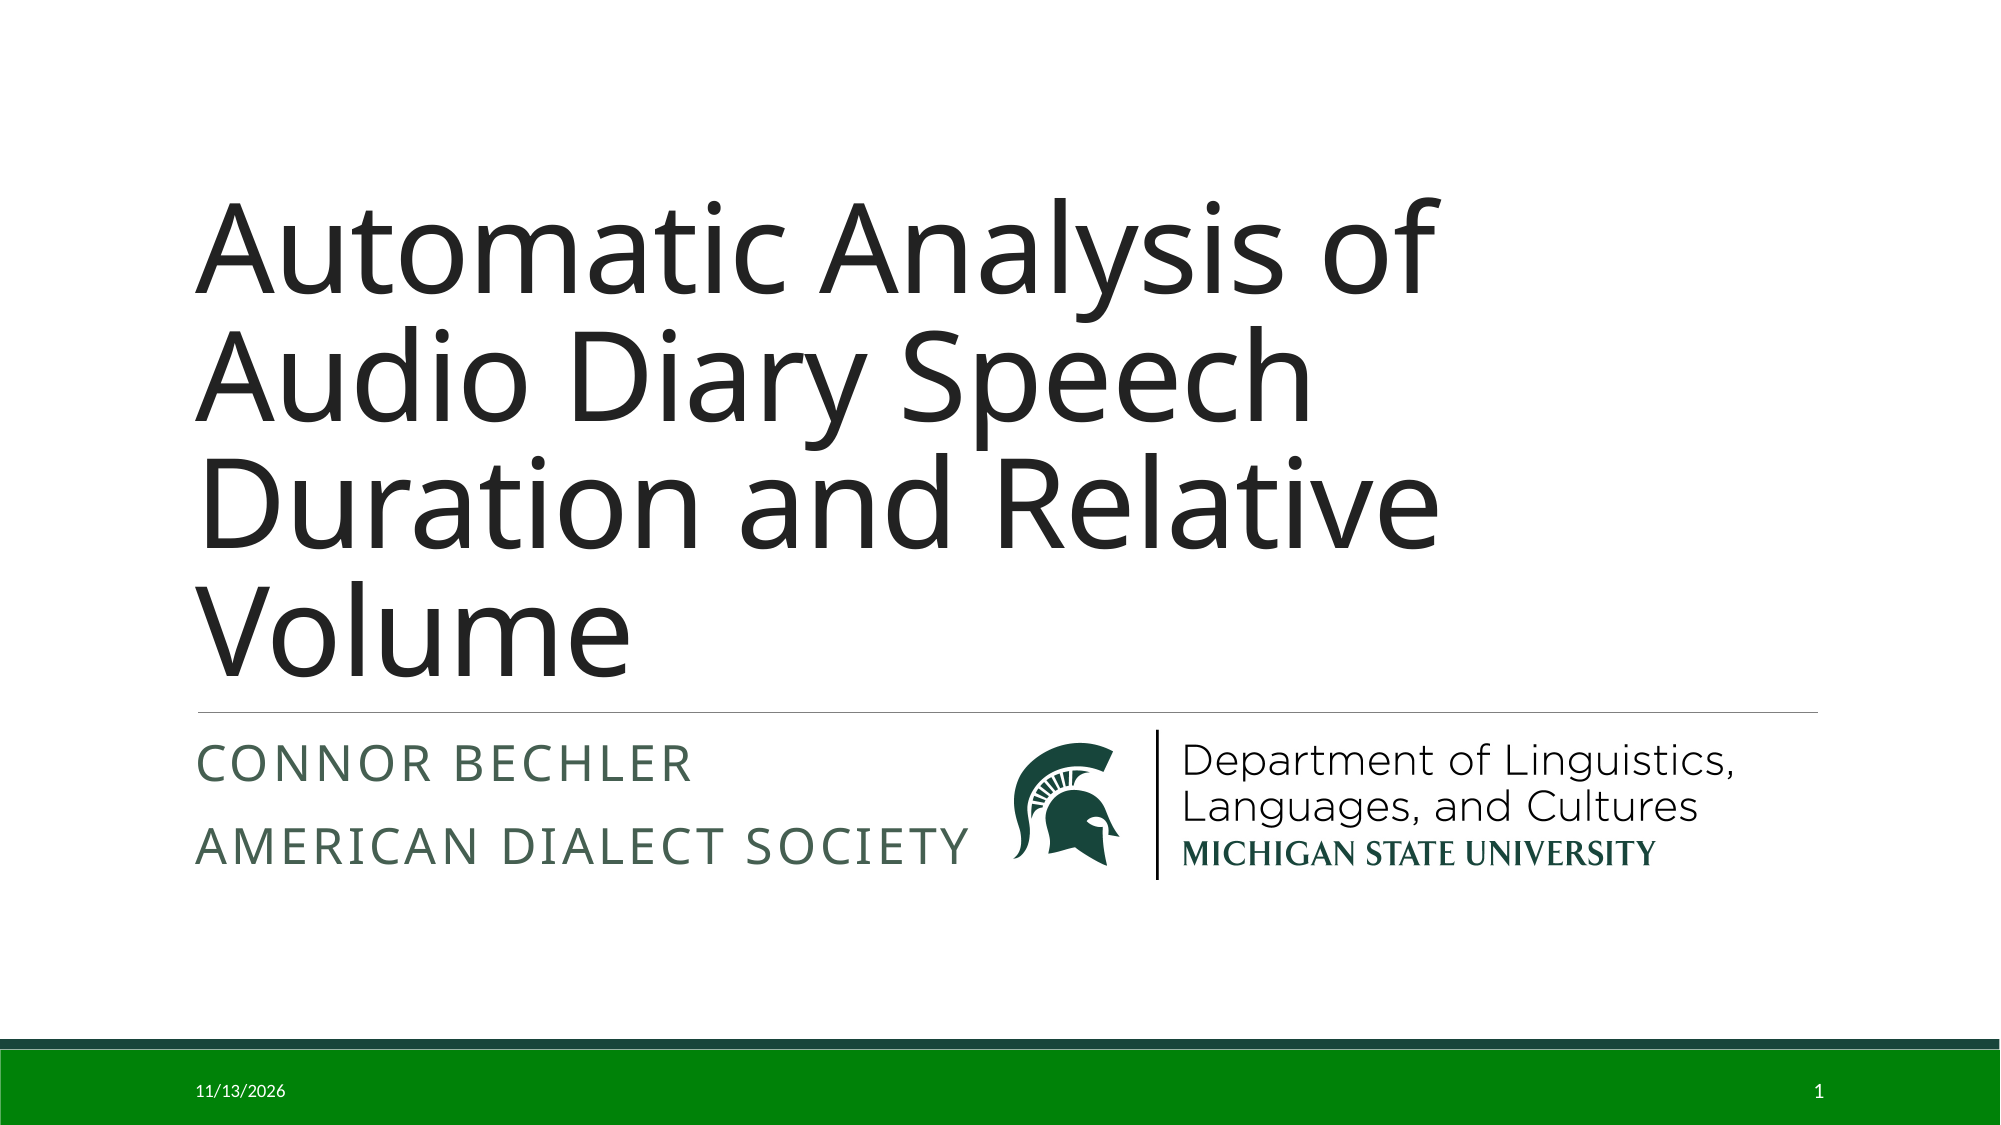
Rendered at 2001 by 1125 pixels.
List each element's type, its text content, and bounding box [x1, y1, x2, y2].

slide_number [180, 1059, 586, 1120]
slide_number 1 [1624, 1059, 1840, 1120]
title Automatic Analysis of Audio Diary Speech Duration and Relative Volume [180, 124, 1830, 710]
subtitle Connor Bechler American Dialect Society [180, 730, 1831, 1040]
picture [1012, 728, 1733, 881]
